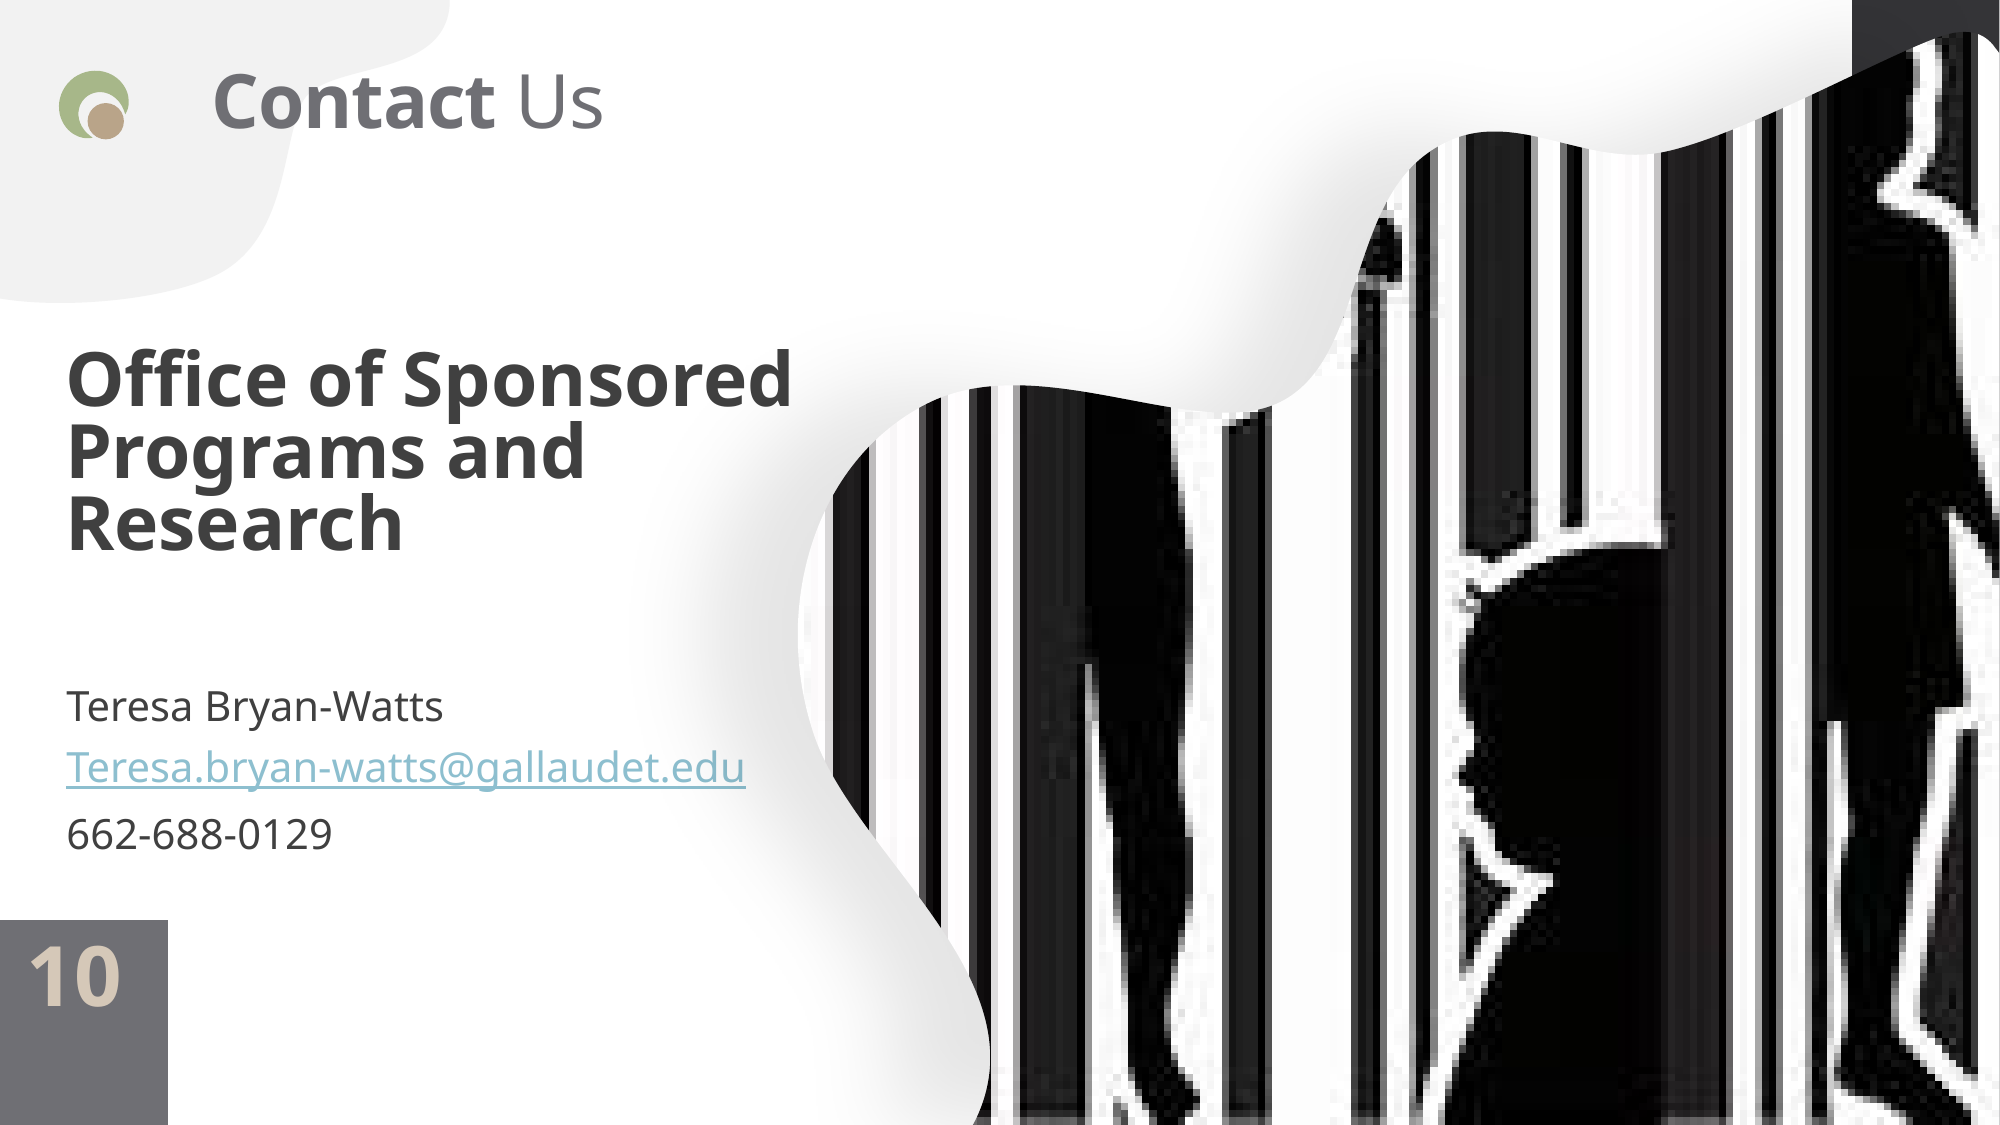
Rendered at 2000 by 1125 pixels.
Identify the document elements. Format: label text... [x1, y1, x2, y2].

slide_number 10 [19, 920, 168, 1041]
picture [797, 31, 2000, 1125]
title Contact Us [196, 35, 790, 152]
text_box Teresa Bryan-Watts Teresa.bryan-watts@gallaudet.edu 662-688-0129 [66, 669, 763, 858]
text_box Office of Sponsored Programs and Research [65, 341, 789, 572]
